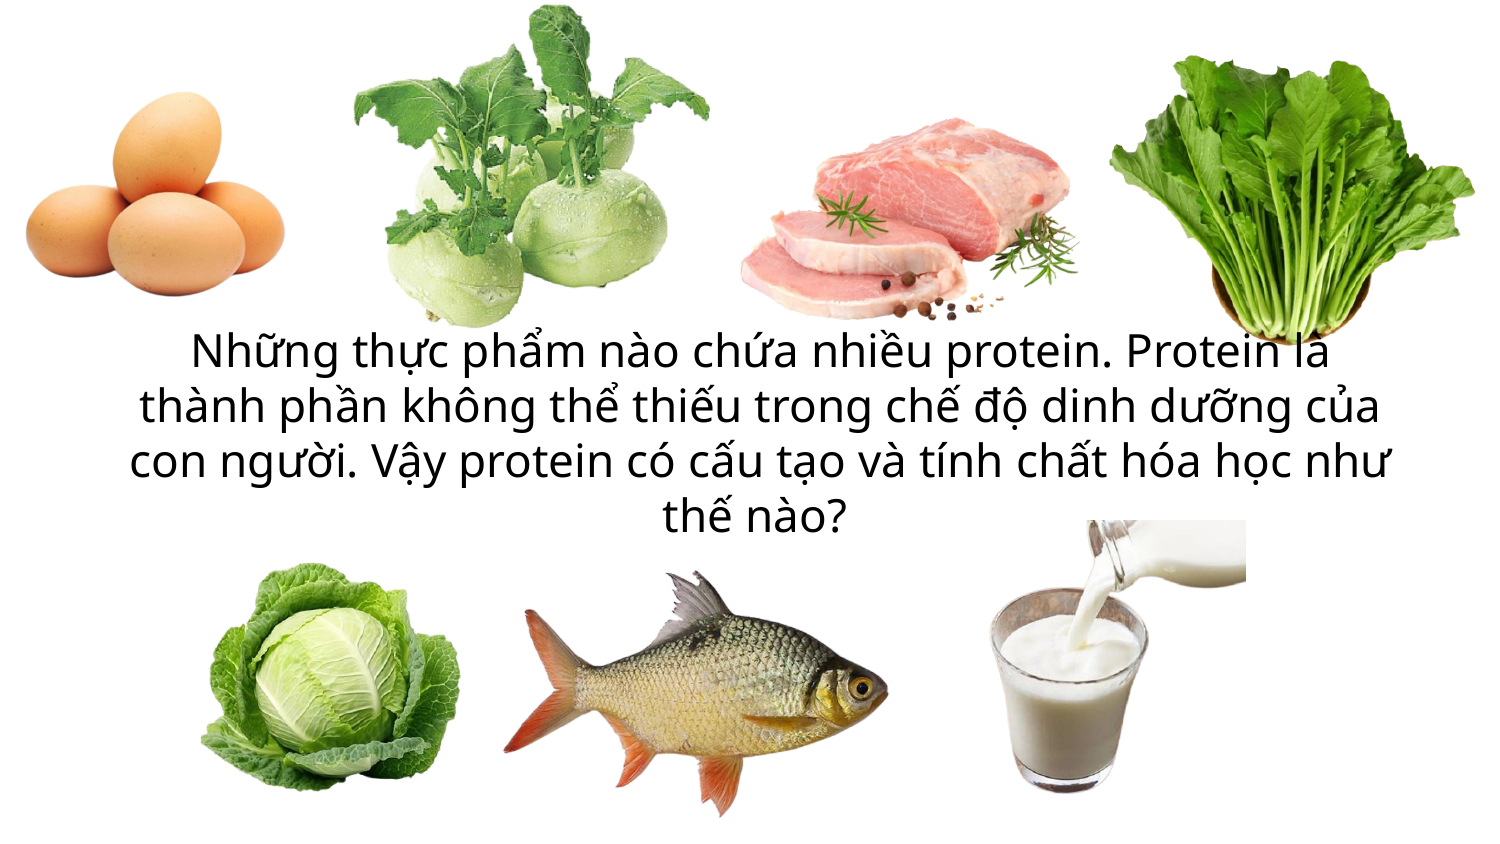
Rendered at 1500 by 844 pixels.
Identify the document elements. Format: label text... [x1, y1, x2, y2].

picture [1090, 0, 1491, 372]
text_box Những thực phẩm nào chứa nhiều protein. Protein là thành phần không thể thiếu trong chế độ dinh dưỡng của con người. Vậy protein có cấu tạo và tính chất hóa học như thế nào? [106, 276, 1416, 588]
picture [167, 514, 1246, 840]
picture [0, 0, 713, 352]
picture [733, 103, 1080, 334]
